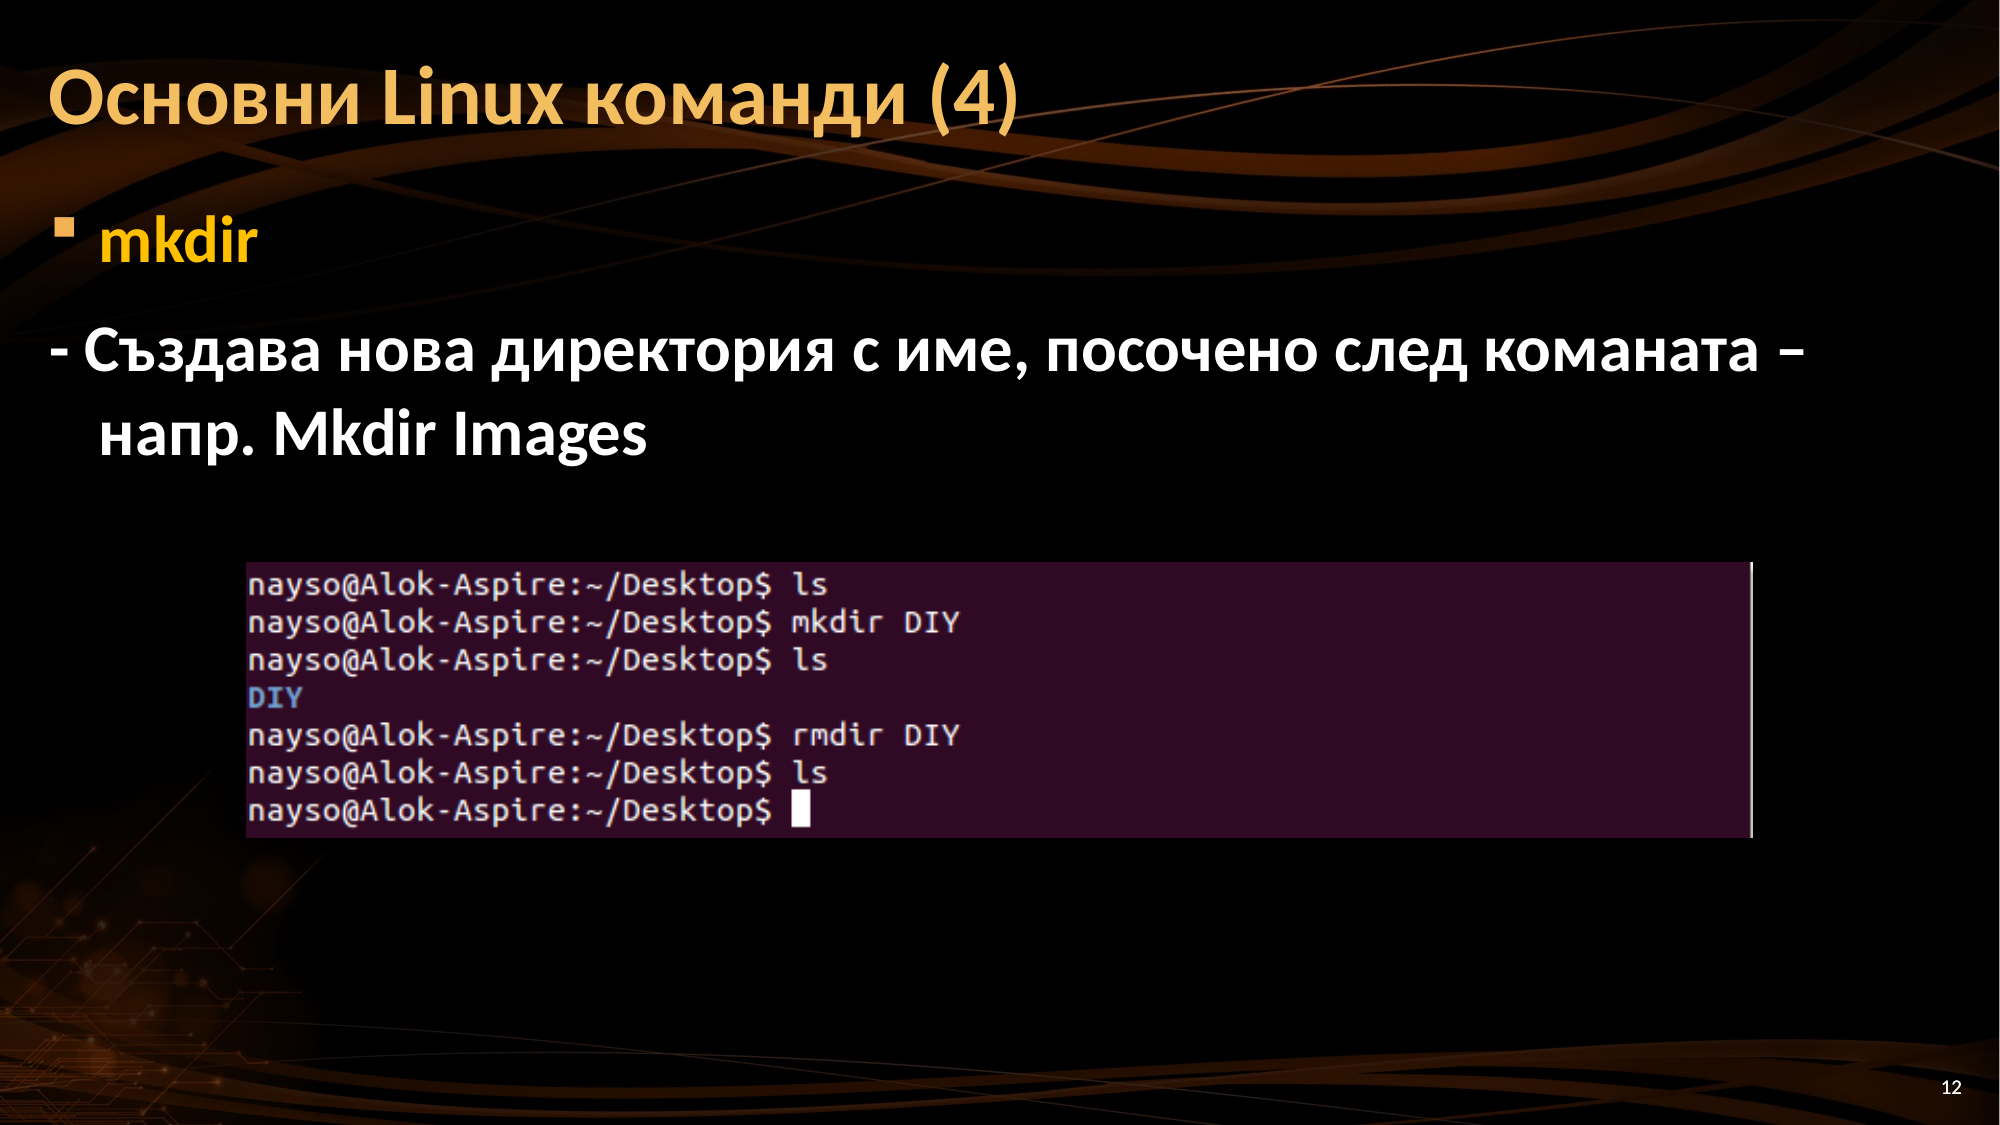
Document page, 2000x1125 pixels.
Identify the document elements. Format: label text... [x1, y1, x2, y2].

text_box 12 [1897, 1070, 1968, 1103]
picture [0, 0, 2000, 1125]
text_box mkdir - Създава нова директория с име, посочено след команата – напр. Mkdir Images [31, 186, 1968, 1100]
text_box Основни Linux команди (4) [30, 6, 1602, 189]
